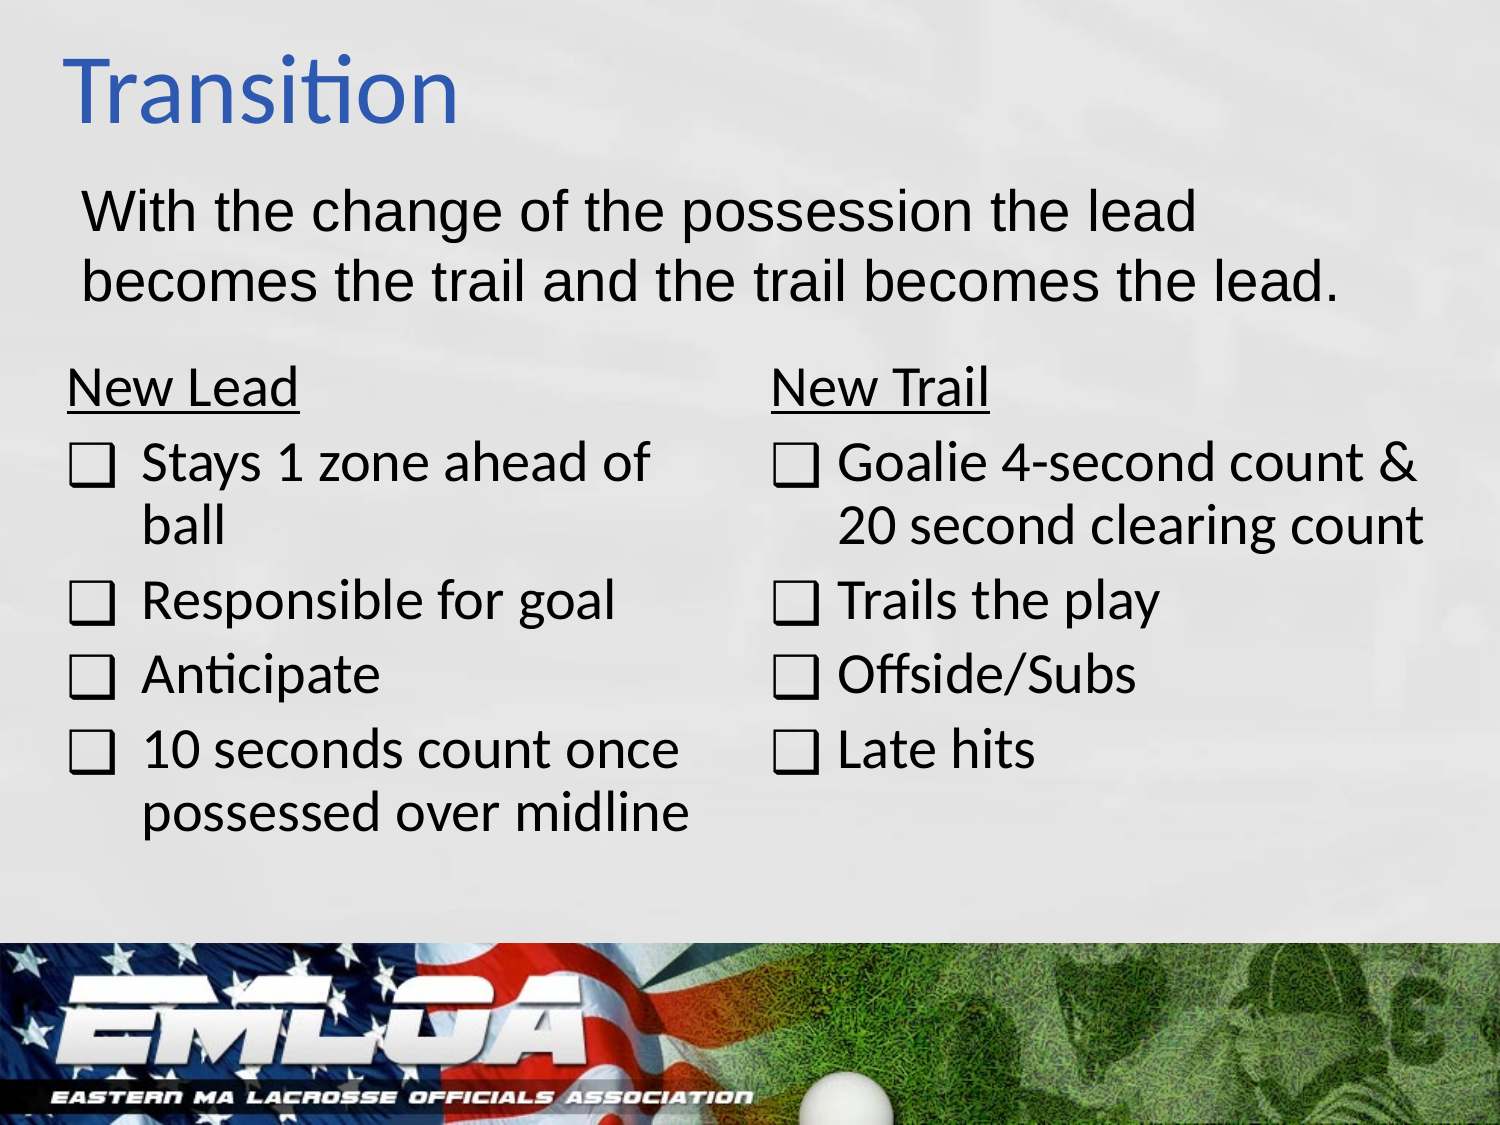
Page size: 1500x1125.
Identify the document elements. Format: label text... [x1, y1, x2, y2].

title Transition [62, 37, 1438, 226]
picture [0, 0, 1500, 1125]
text_box With the change of the possession the lead becomes the trail and the trail becomes the lead. [62, 165, 1405, 321]
list New Trail Goalie 4-second count & 20 second clearing count Trails the play Offside/Subs Late hits [762, 356, 1438, 995]
list New Lead Stays 1 zone ahead of ball Responsible for goal Anticipate 10 seconds count once possessed over midline [62, 356, 738, 995]
